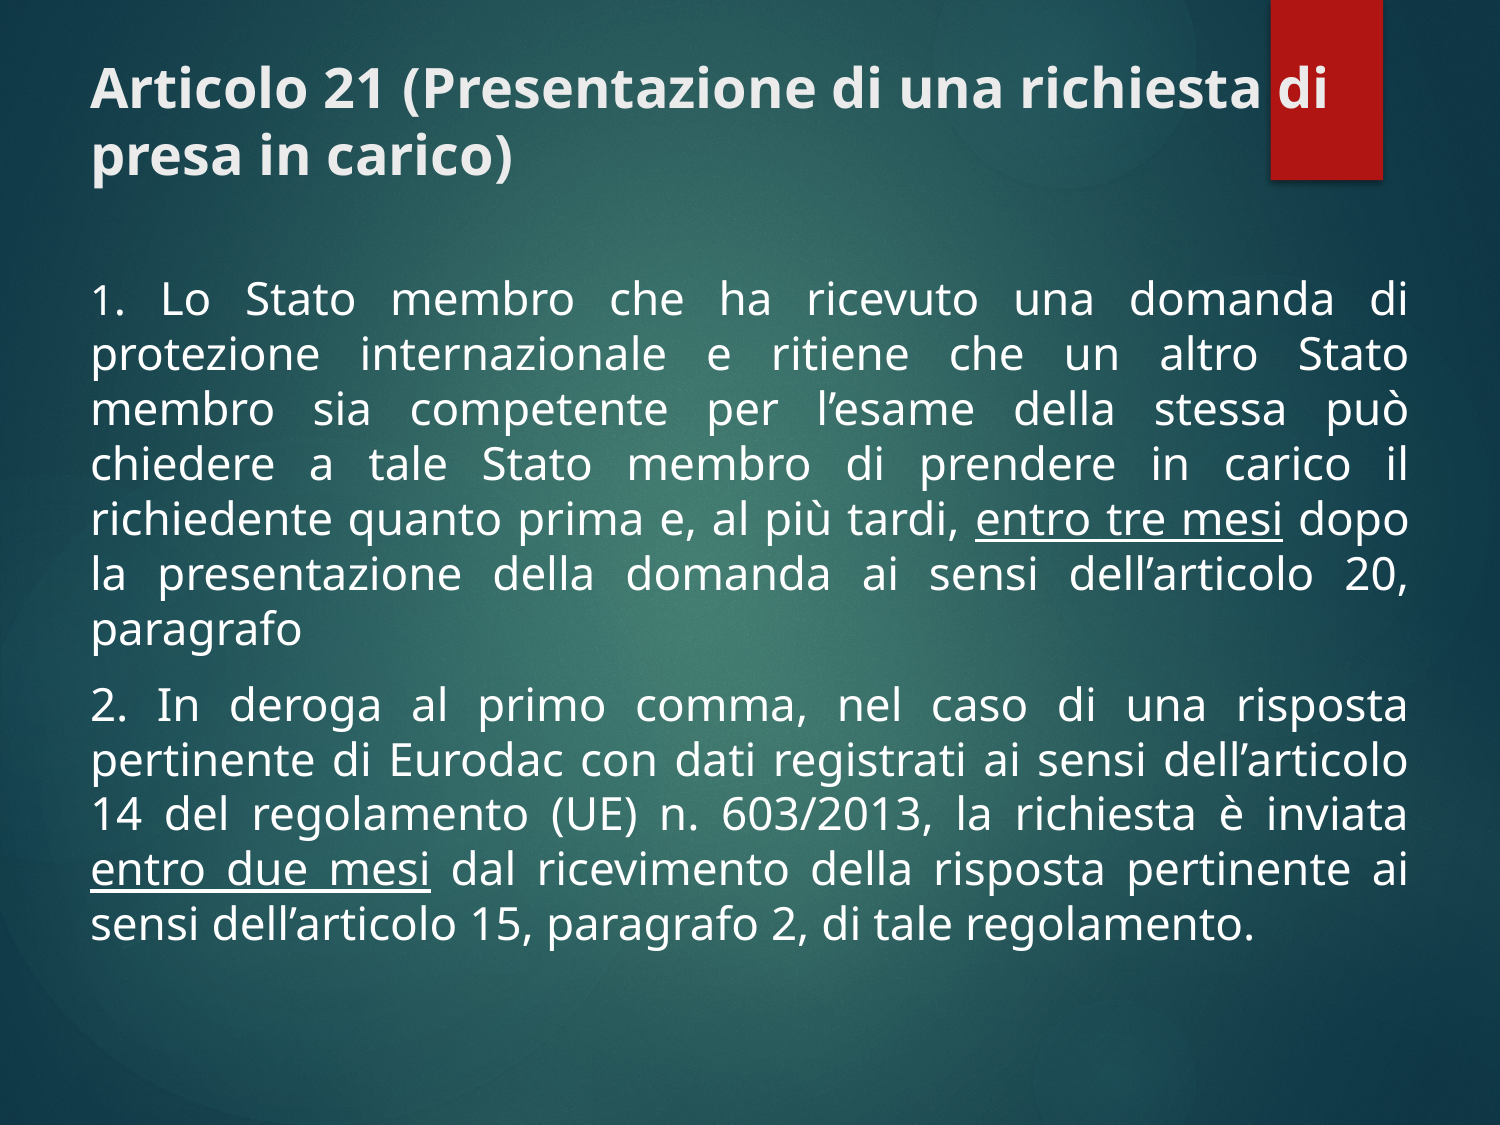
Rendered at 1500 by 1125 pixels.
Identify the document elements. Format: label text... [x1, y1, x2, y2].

title Articolo 21 (Presentazione di una richiesta di presa in carico) [75, 45, 1425, 262]
list 1. Lo Stato membro che ha ricevuto una domanda di protezione internazionale e ritiene che un altro Stato membro sia competente per l’esame della stessa può chiedere a tale Stato membro di prendere in carico il richiedente quanto prima e, al più tardi, entro tre mesi dopo la presentazione della domanda ai sensi dell’articolo 20, paragrafo 2. In deroga al primo comma, nel caso di una risposta pertinente di Eurodac con dati registrati ai sensi dell’articolo 14 del regolamento (UE) n. 603/2013, la richiesta è inviata entro due mesi dal ricevimento della risposta pertinente ai sensi dell’articolo 15, paragrafo 2, di tale regolamento. [75, 262, 1425, 1073]
